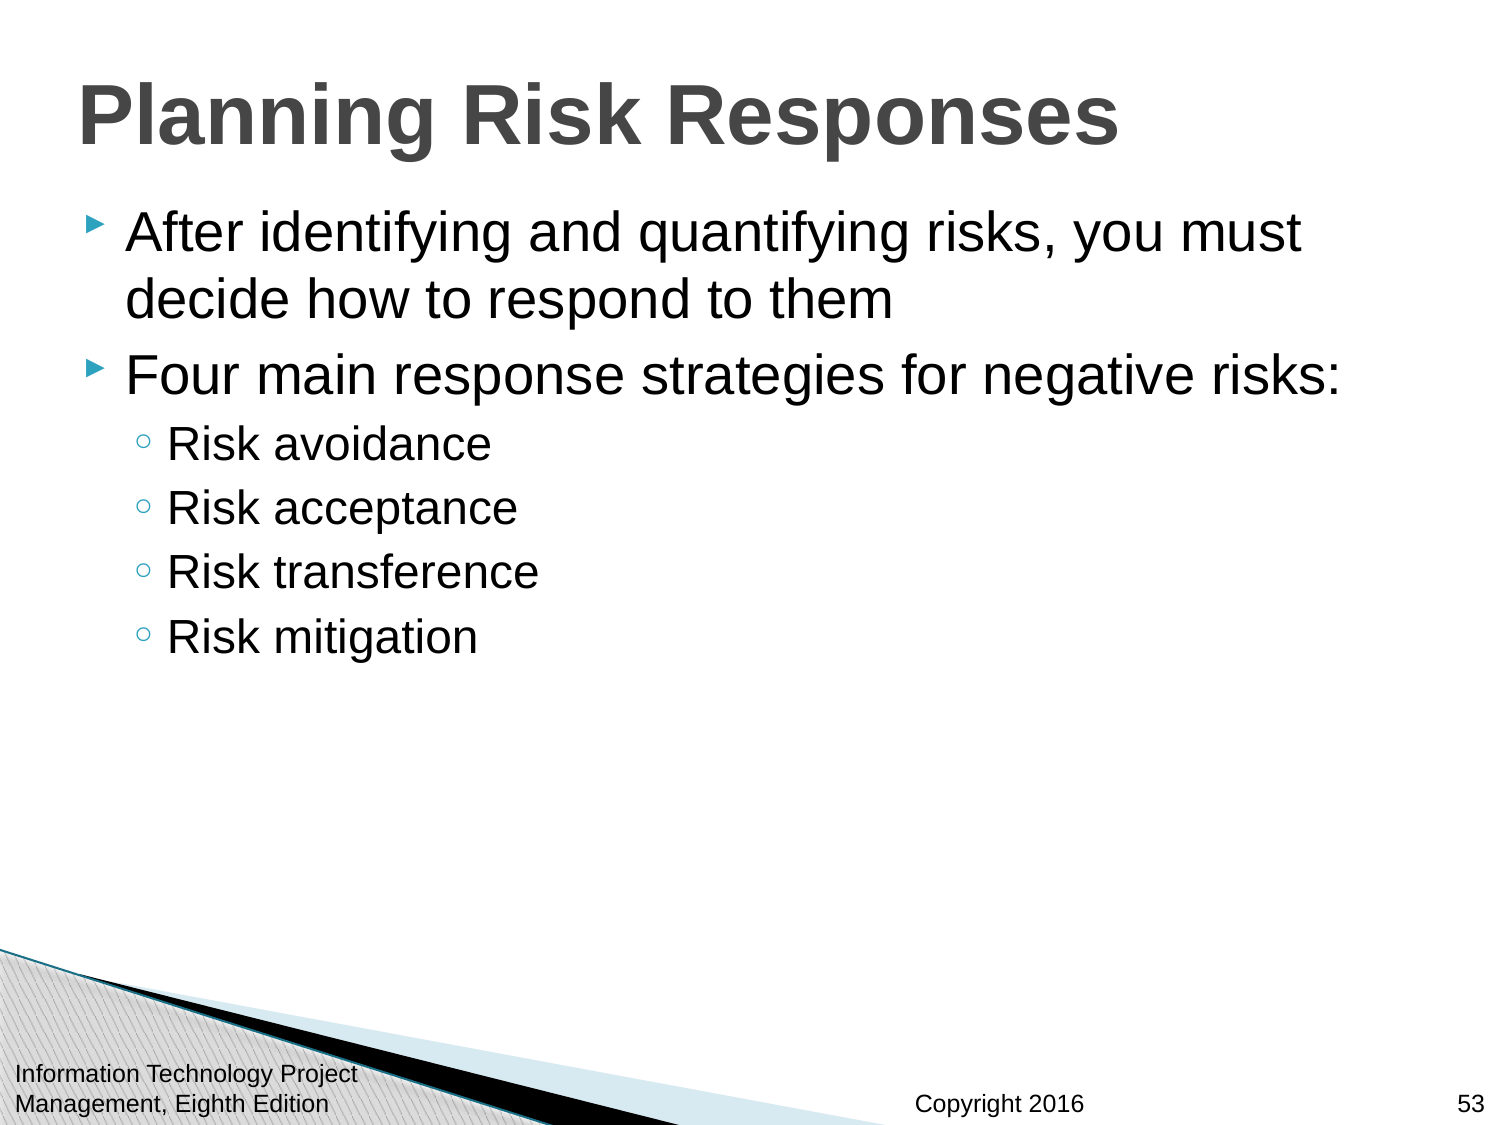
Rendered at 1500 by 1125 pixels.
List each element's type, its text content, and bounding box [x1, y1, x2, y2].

slide_number 53 [1408, 1065, 1500, 1125]
list After identifying and quantifying risks, you must decide how to respond to them Four main response strategies for negative risks: Risk avoidance Risk acceptance Risk transference Risk mitigation [49, 187, 1438, 688]
footer Information Technology Project Management, Eighth Edition [0, 1050, 425, 1125]
title Planning Risk Responses [62, 45, 1425, 175]
